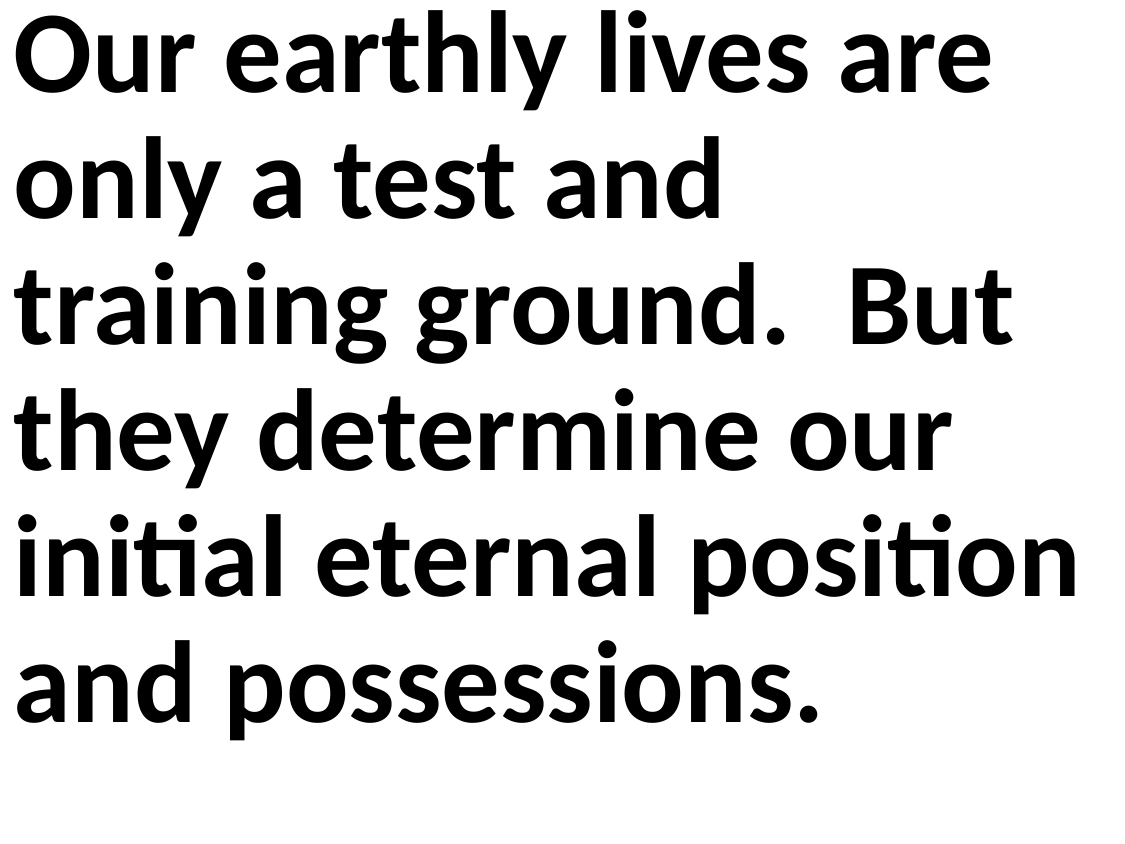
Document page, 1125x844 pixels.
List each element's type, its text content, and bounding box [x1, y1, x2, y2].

list Our earthly lives are only a test and training ground. But they determine our initial eternal position and possessions. [0, 0, 1125, 685]
